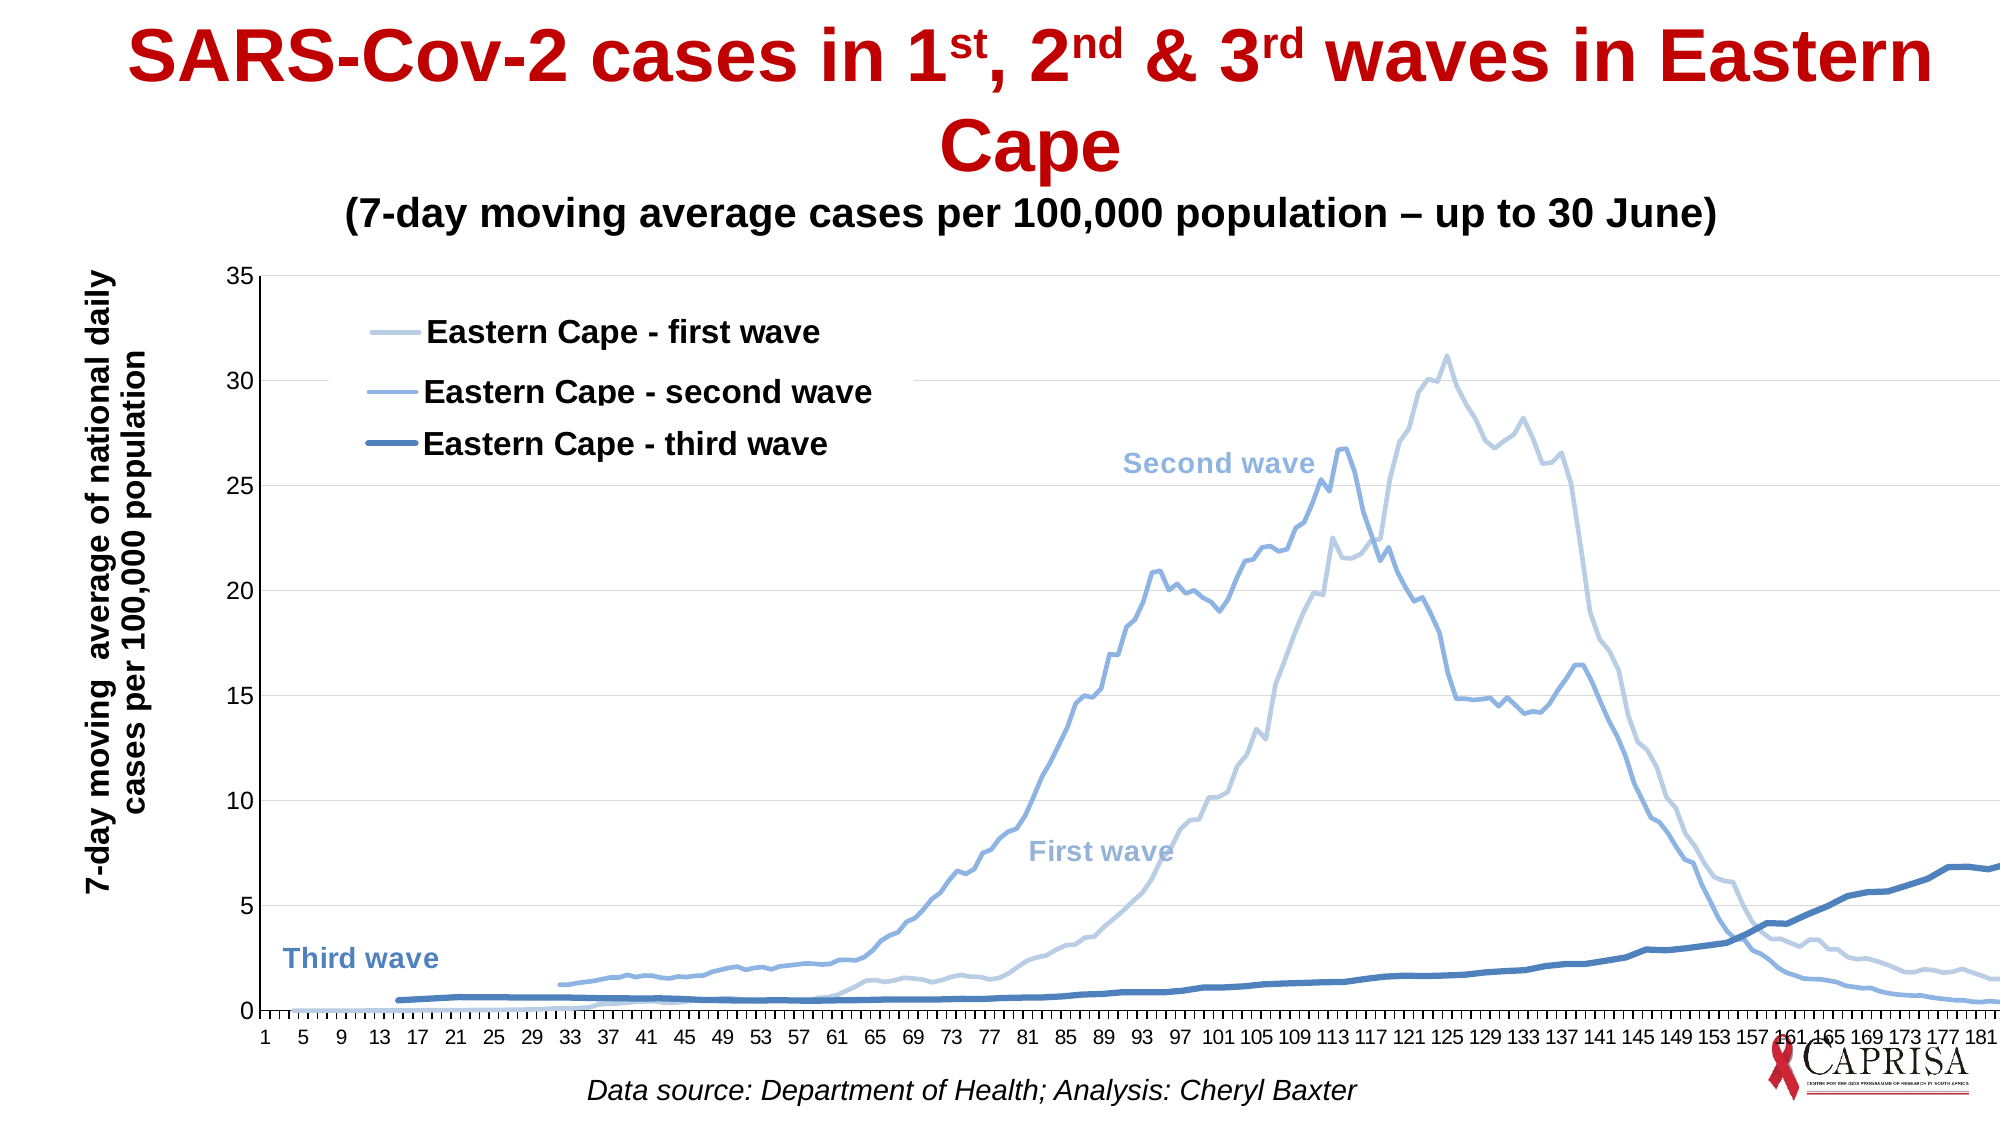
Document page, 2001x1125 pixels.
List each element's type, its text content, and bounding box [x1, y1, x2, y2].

text_box SARS-Cov-2 cases in 1st, 2nd & 3rd waves in Eastern Cape (7-day moving average cases per 100,000 population – up to 30 June) [107, 0, 1956, 197]
chart [0, 90, 2000, 1125]
